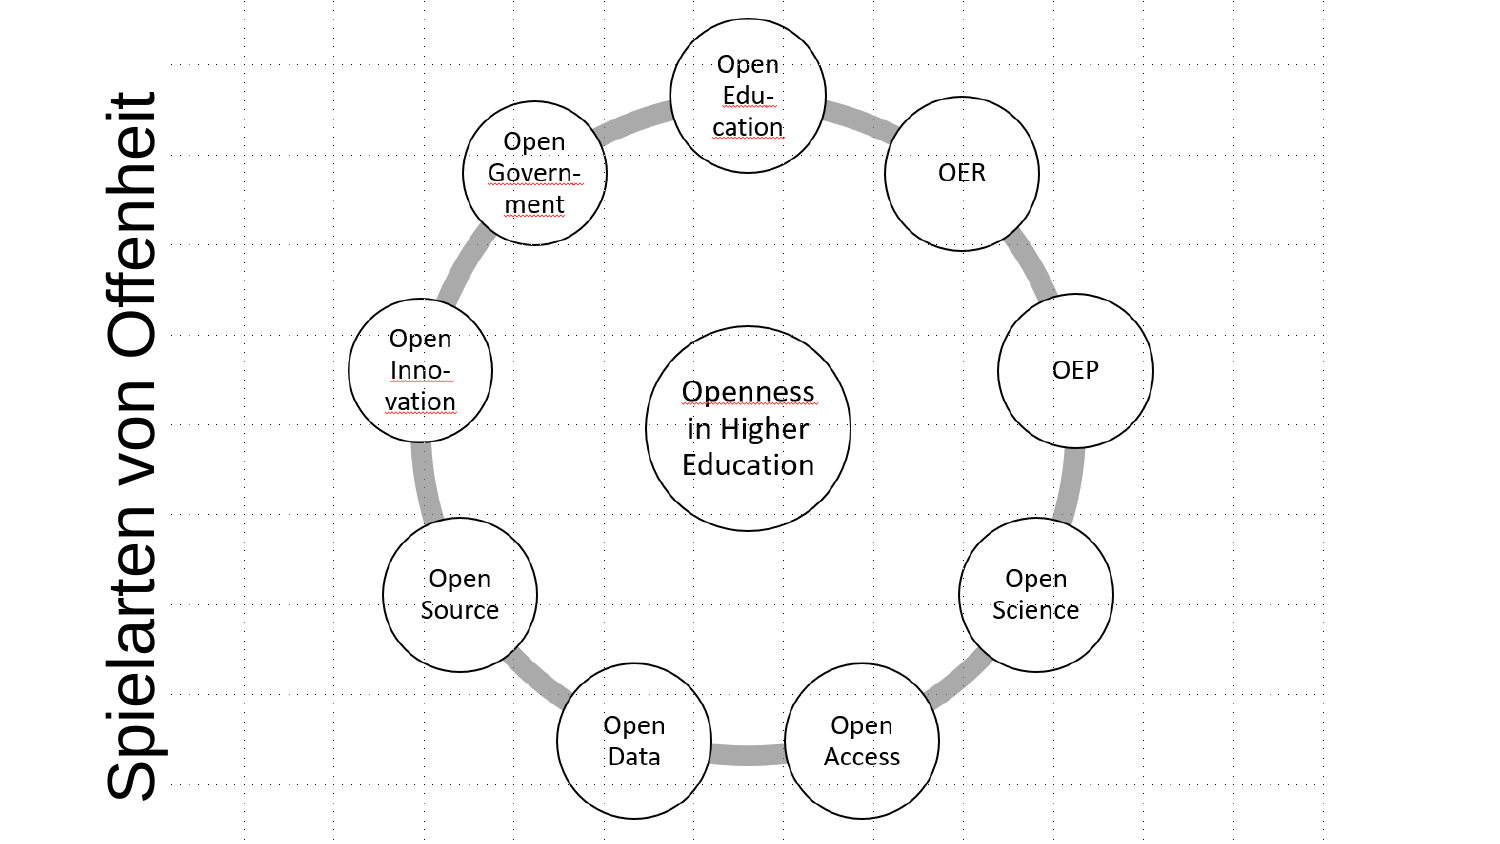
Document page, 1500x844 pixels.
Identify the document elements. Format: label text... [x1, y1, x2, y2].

picture [169, 0, 1331, 844]
title Spielarten von Offenheit [51, 27, 164, 816]
